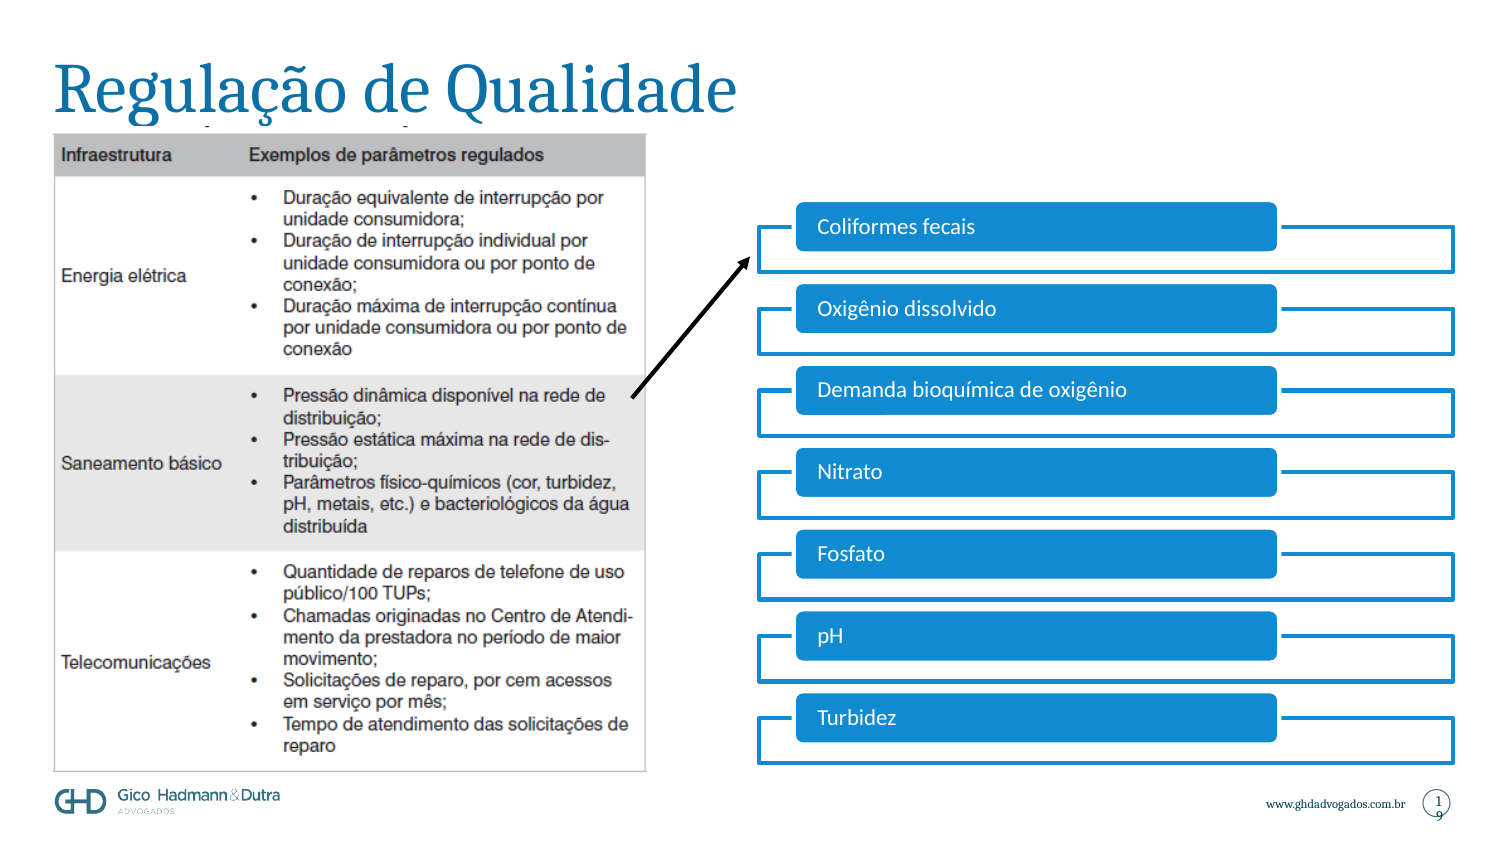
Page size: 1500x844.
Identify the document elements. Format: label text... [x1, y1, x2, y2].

picture [48, 126, 656, 781]
title Regulação de Qualidade [53, 33, 1431, 136]
picture [1285, 802, 1293, 808]
picture [1350, 799, 1356, 808]
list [758, 186, 1453, 777]
picture [1276, 802, 1284, 808]
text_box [631, 256, 751, 399]
picture [1267, 802, 1275, 808]
picture [1320, 799, 1326, 808]
picture [1370, 802, 1381, 808]
picture [1332, 801, 1344, 811]
slide_number 19 [1421, 785, 1451, 817]
picture [1295, 799, 1306, 811]
picture [1308, 799, 1313, 808]
